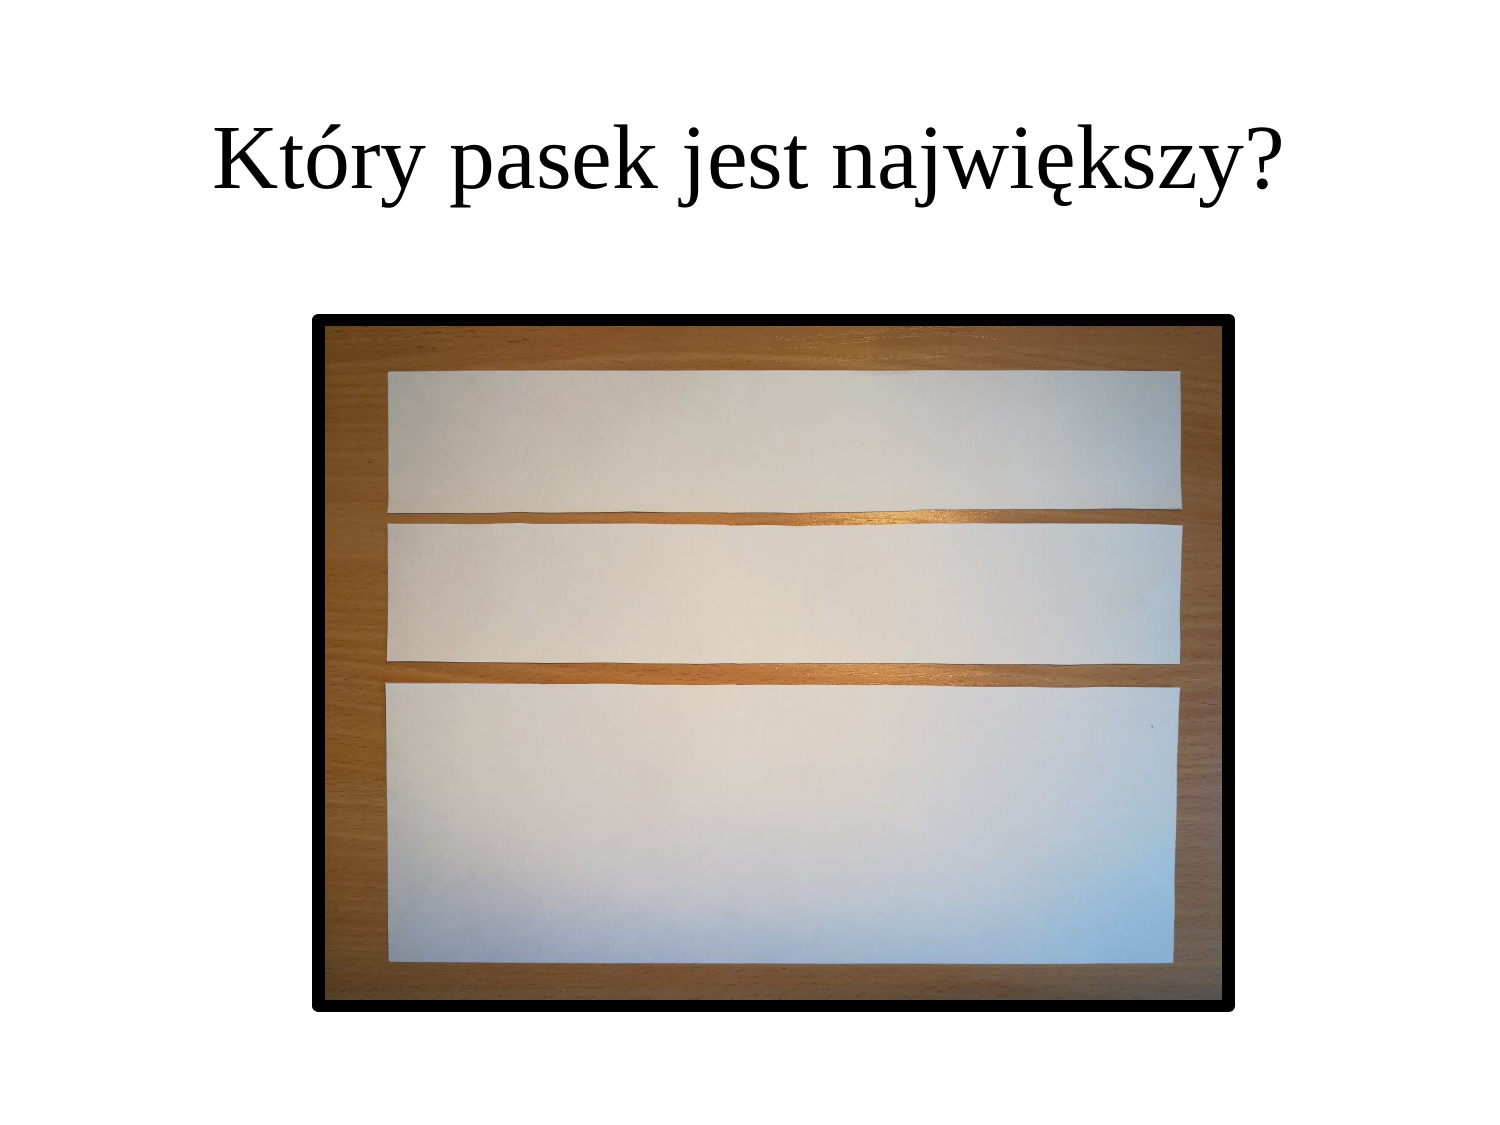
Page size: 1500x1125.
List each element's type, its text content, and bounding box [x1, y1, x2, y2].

picture [324, 326, 1223, 1000]
title Który pasek jest największy? [0, 0, 1500, 303]
